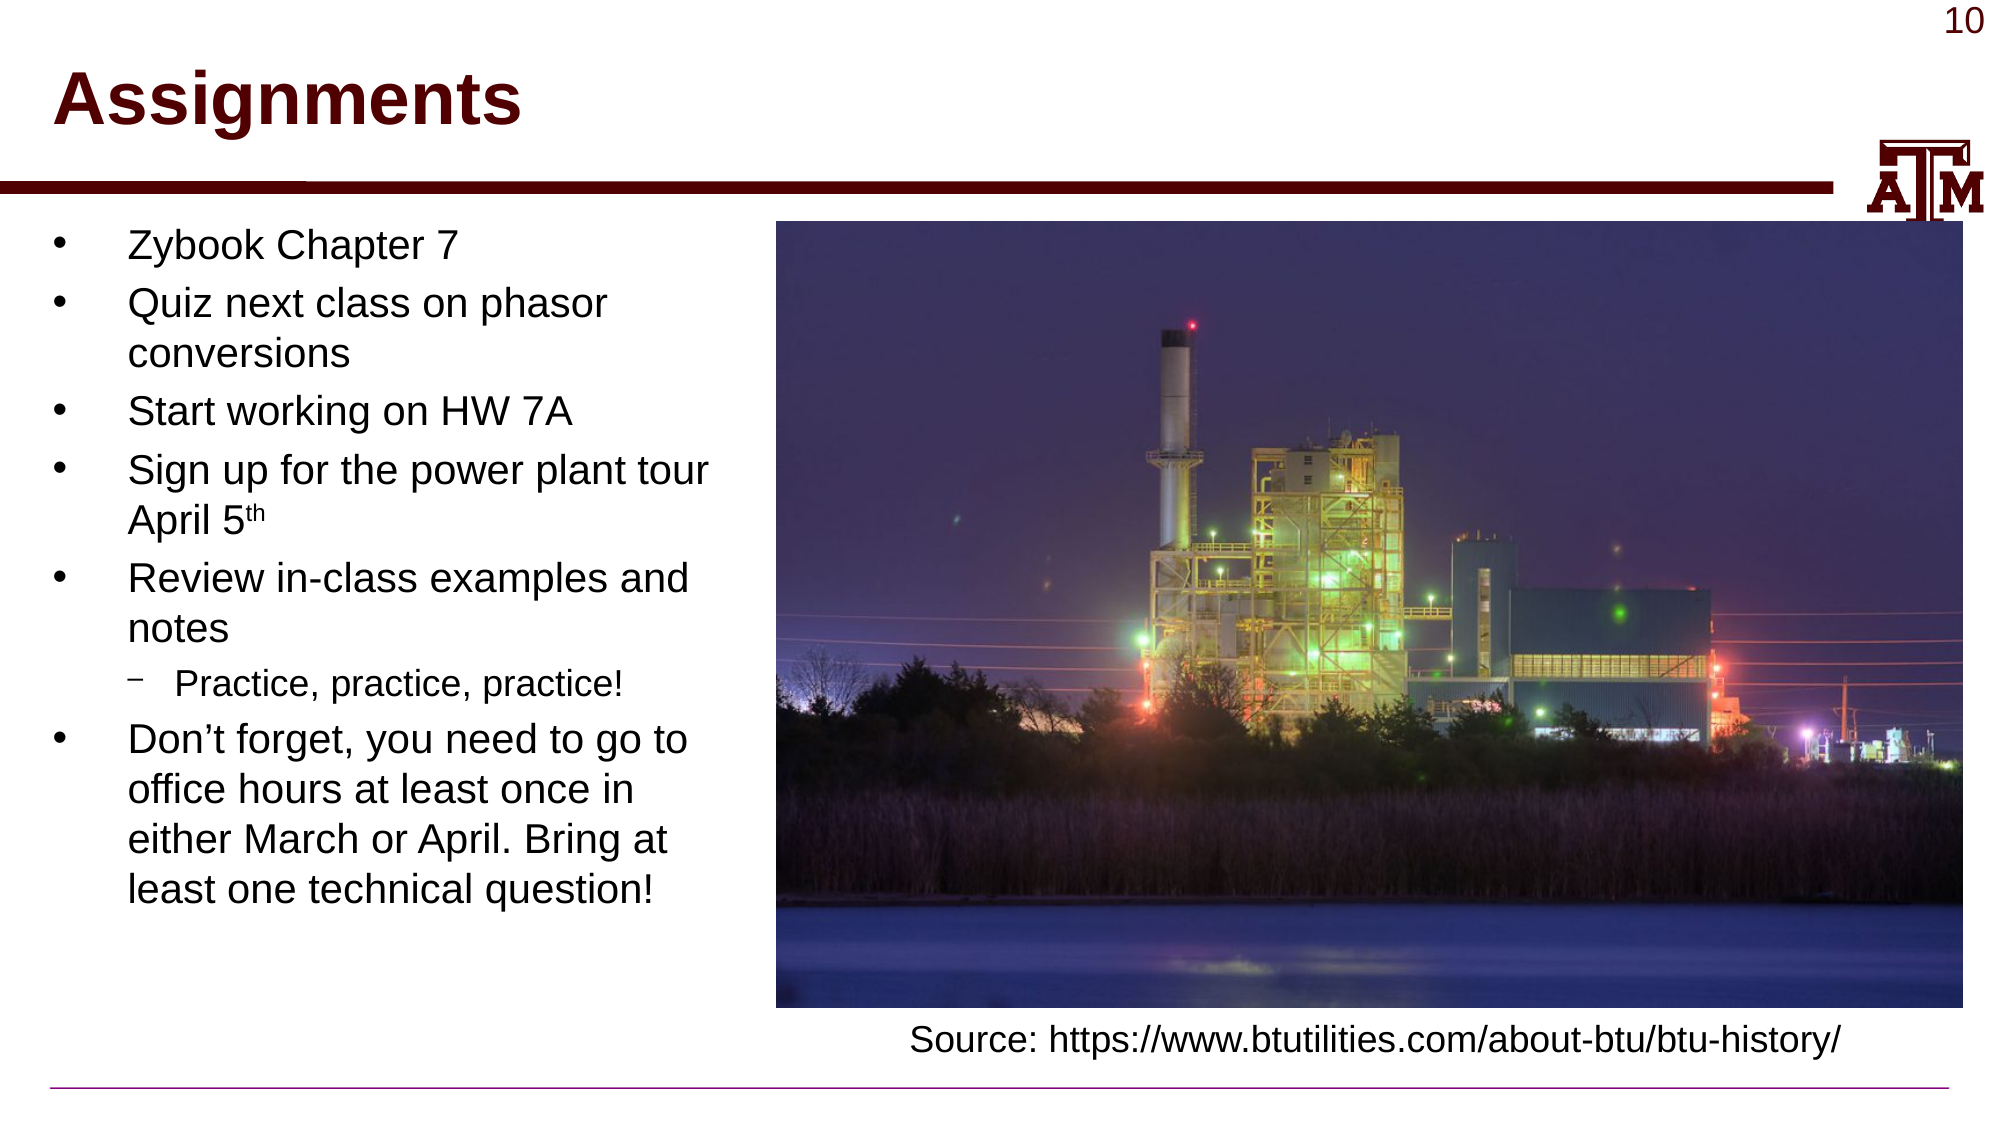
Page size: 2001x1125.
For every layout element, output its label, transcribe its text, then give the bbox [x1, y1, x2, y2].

title Assignments [37, 12, 1826, 188]
list Zybook Chapter 7 Quiz next class on phasor conversions Start working on HW 7A Sign up for the power plant tour April 5th Review in-class examples and notes Practice, practice, practice! Don’t forget, you need to go to office hours at least once in either March or April. Bring at least one technical question! [37, 209, 763, 1063]
text_box Source: https://www.btutilities.com/about-btu/btu-history/ [894, 1017, 1895, 1068]
picture [776, 112, 2000, 1009]
